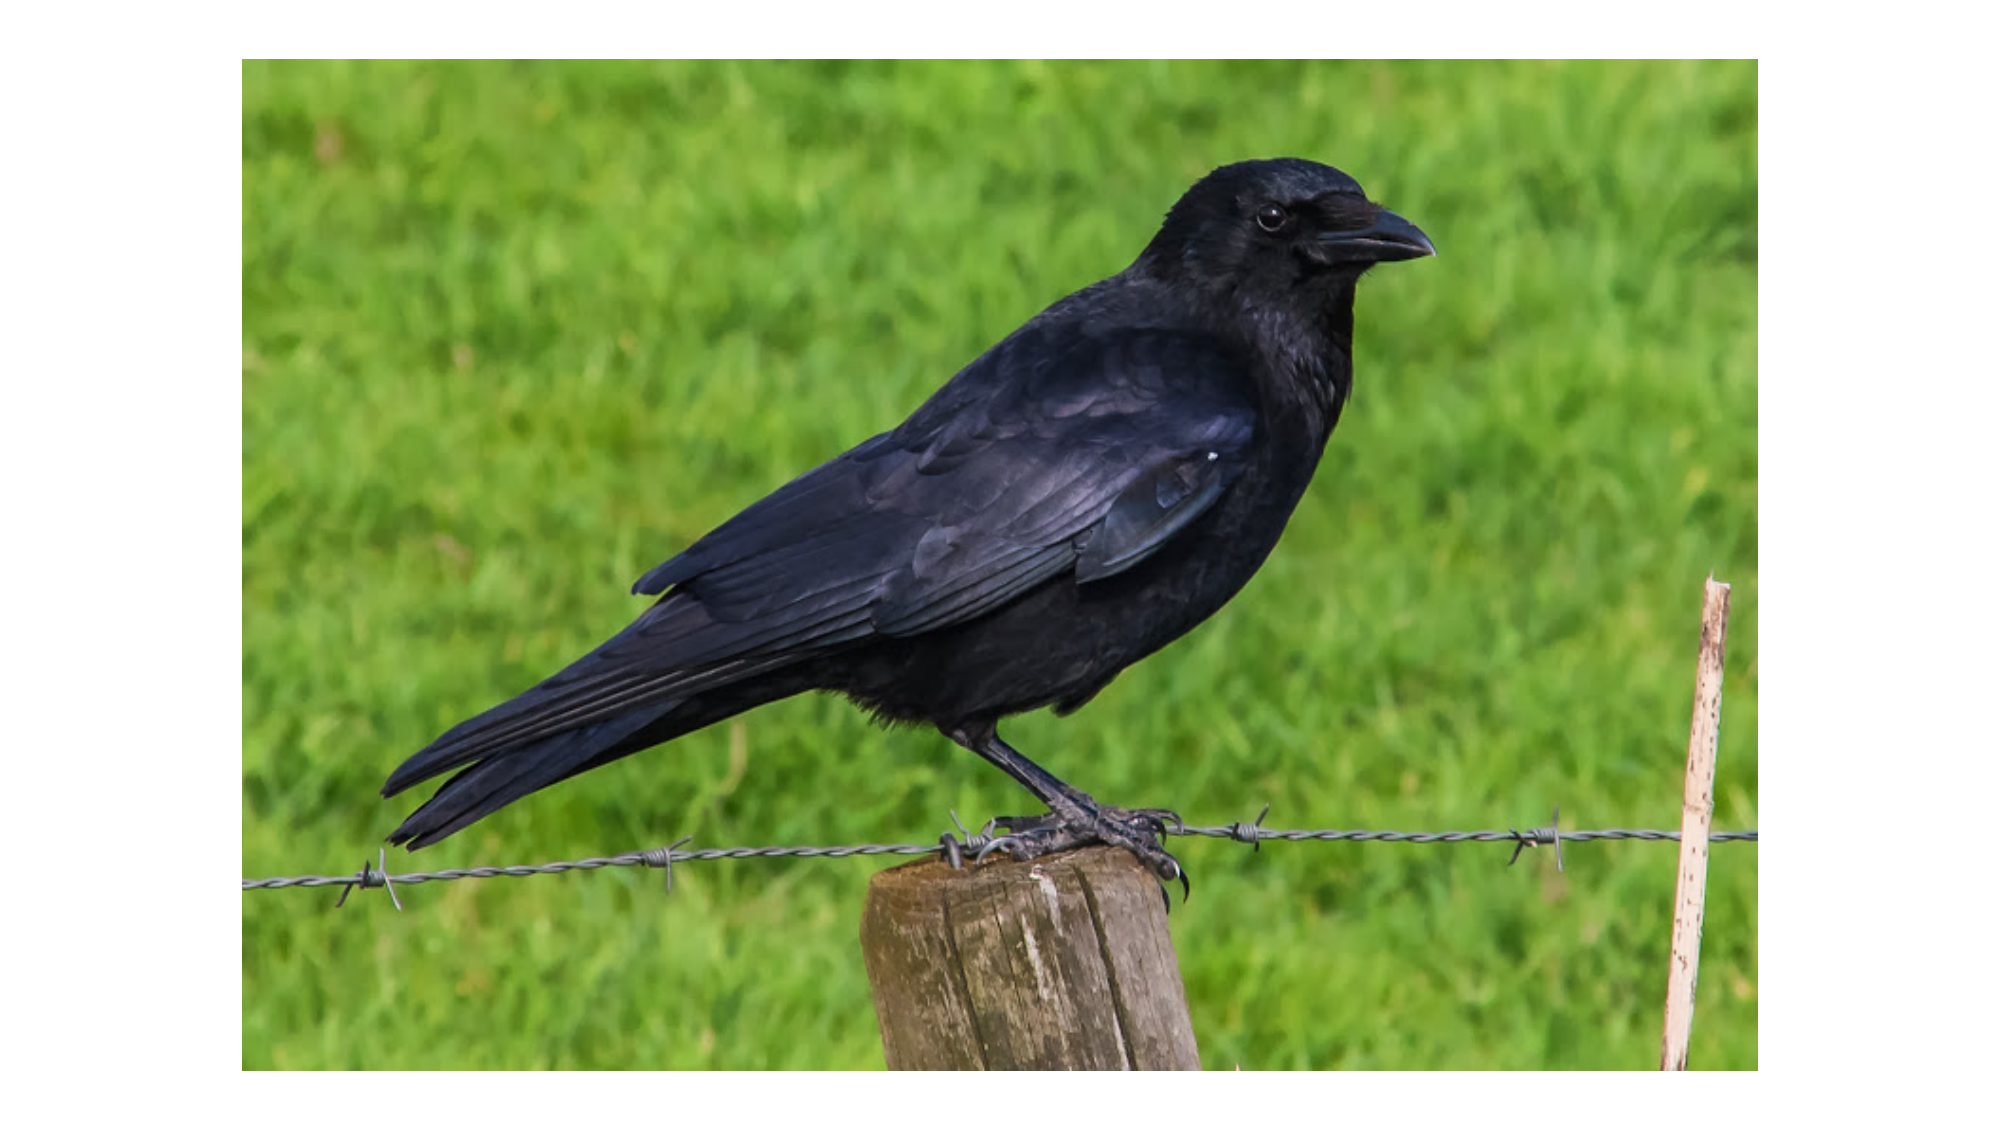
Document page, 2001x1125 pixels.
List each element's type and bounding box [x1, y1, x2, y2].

list [242, 59, 1758, 1071]
